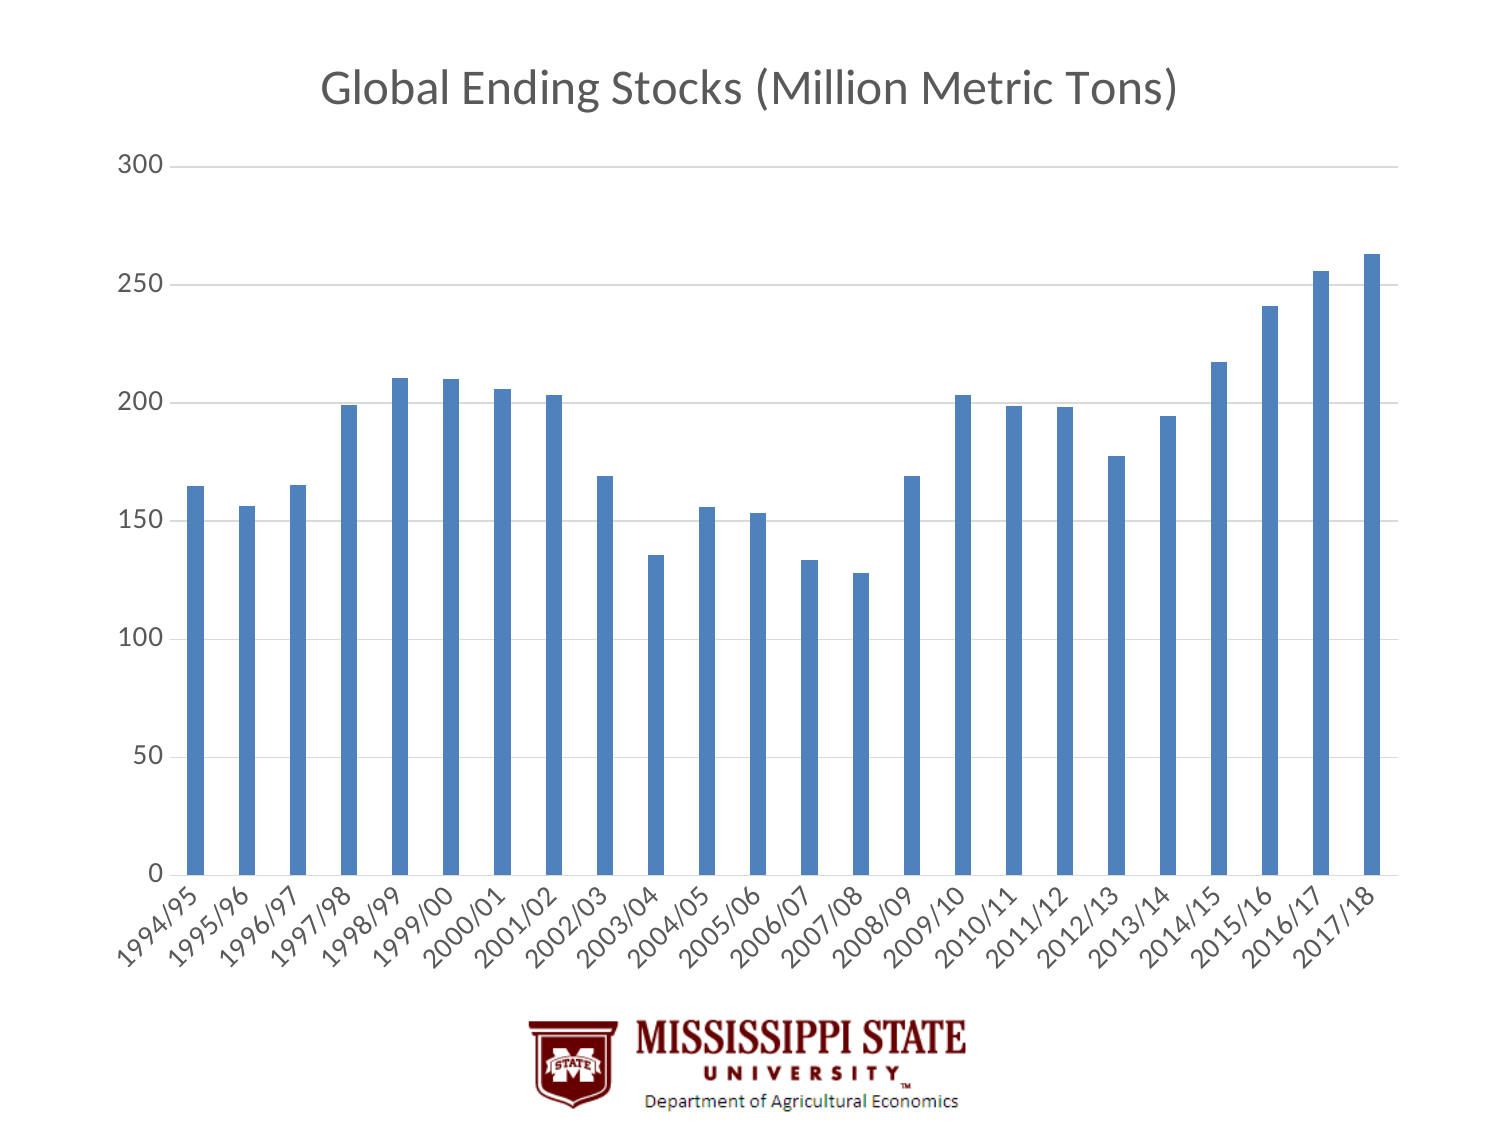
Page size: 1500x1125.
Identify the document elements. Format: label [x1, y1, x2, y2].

chart [74, 24, 1426, 1006]
picture [525, 1012, 975, 1125]
